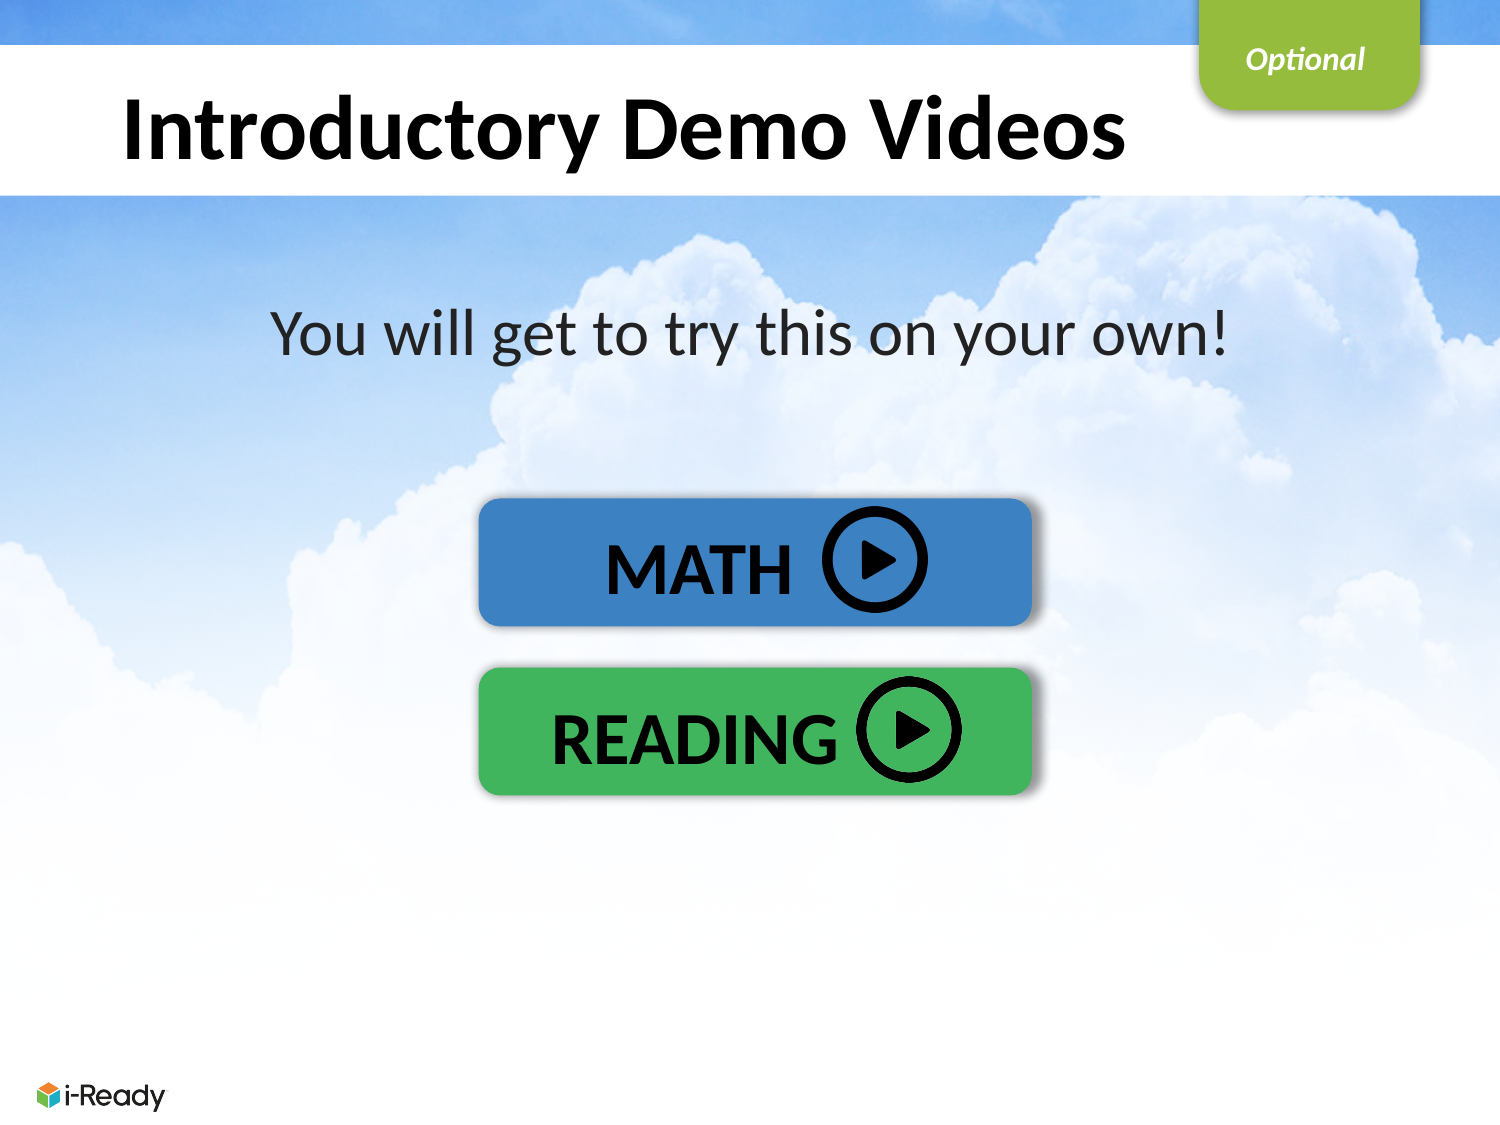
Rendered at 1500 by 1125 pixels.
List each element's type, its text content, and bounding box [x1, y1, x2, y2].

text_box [478, 498, 1032, 627]
text_box You will get to try this on your own! [255, 281, 1247, 376]
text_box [478, 667, 1032, 796]
picture [0, 197, 1500, 1125]
text_box Introductory Demo Videos [107, 60, 1499, 186]
picture [1420, 0, 1500, 44]
text_box [0, 44, 1500, 197]
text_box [1199, 0, 1420, 111]
picture [0, 0, 1199, 44]
